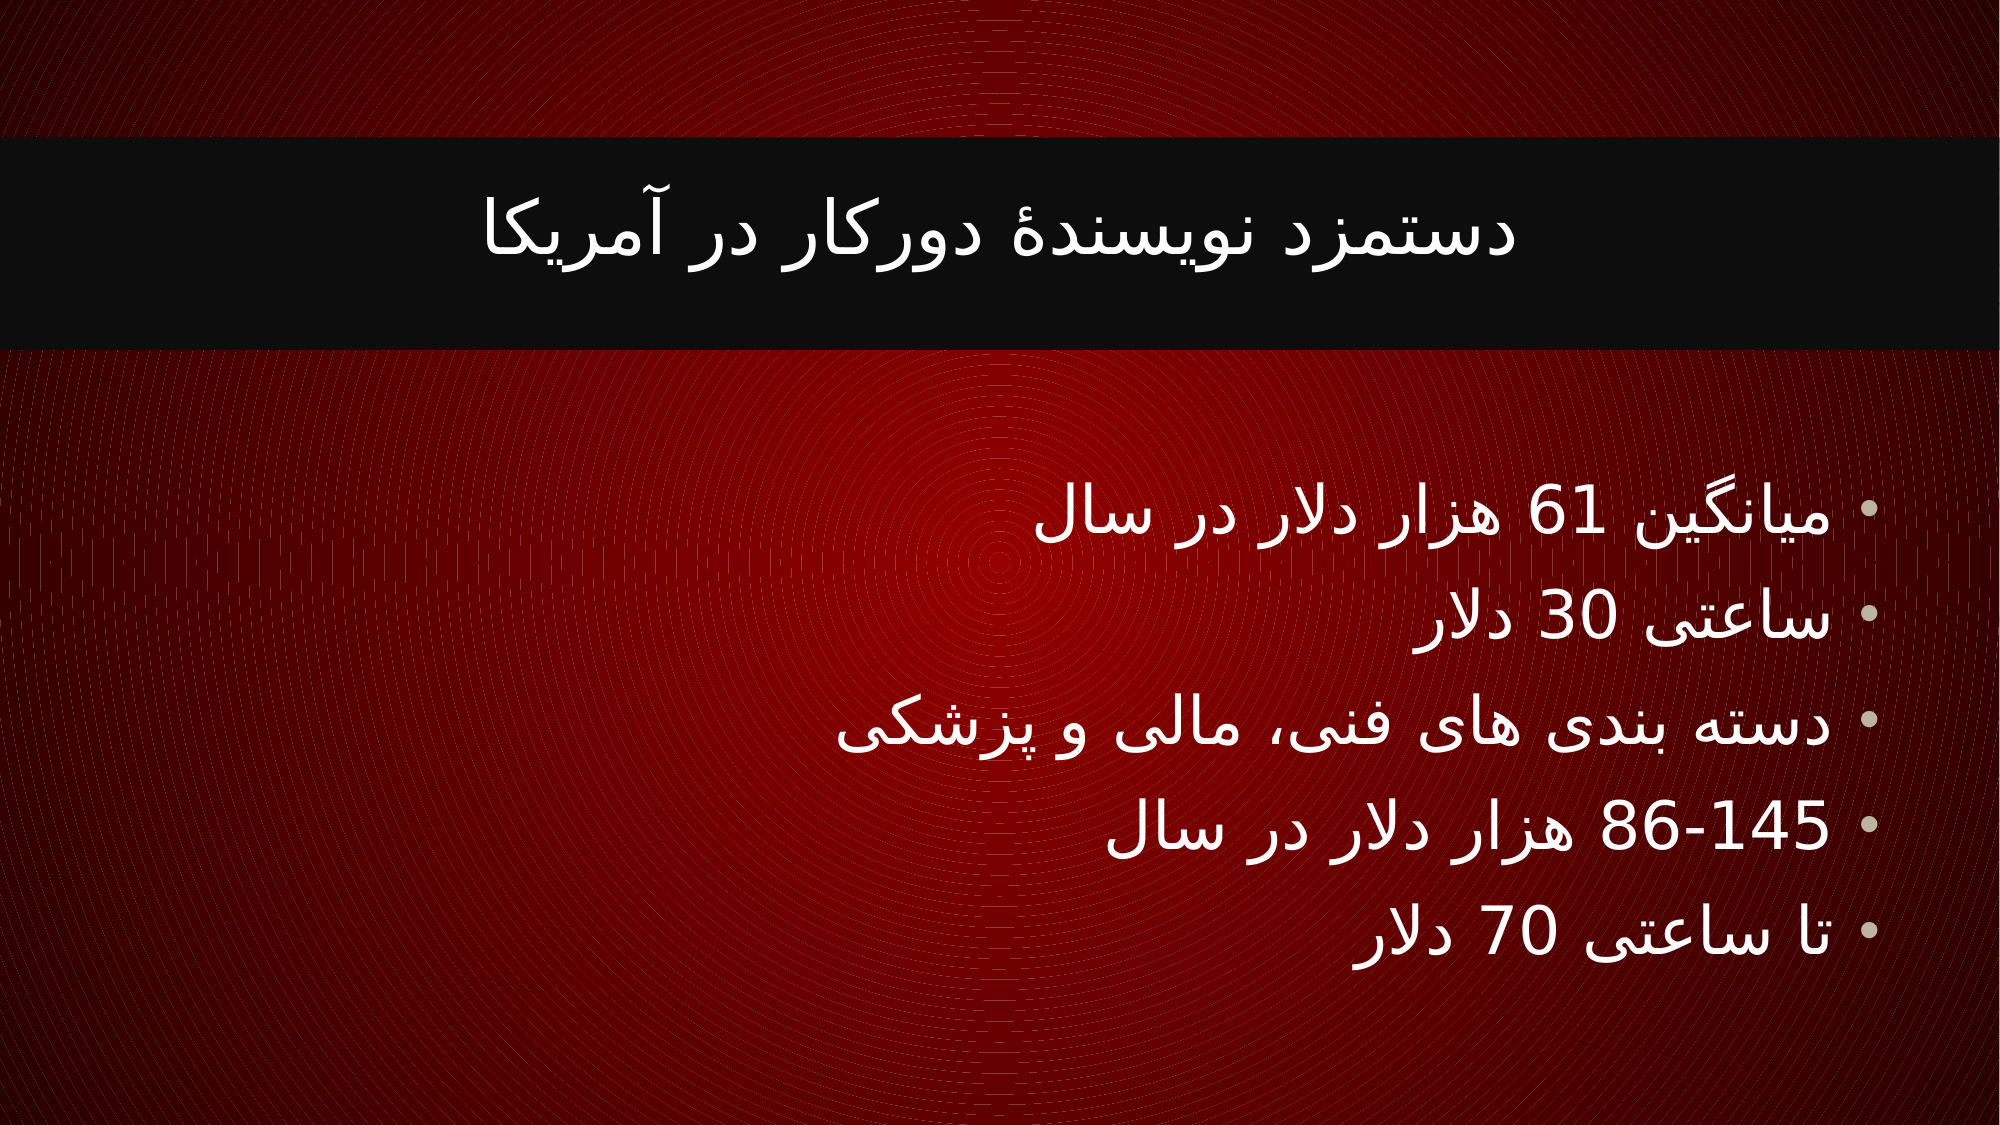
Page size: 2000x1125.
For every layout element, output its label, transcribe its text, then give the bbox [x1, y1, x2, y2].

text_box [0, 136, 2000, 351]
title دستمزد نویسندۀ دورکار در آمریکا [149, 79, 1850, 280]
list میانگین 61 هزار دلار در سال ساعتی 30 دلار دسته بندی های فنی، مالی و پزشکی 86-145 هزار دلار در سال تا ساعتی 70 دلار [724, 352, 1900, 1032]
